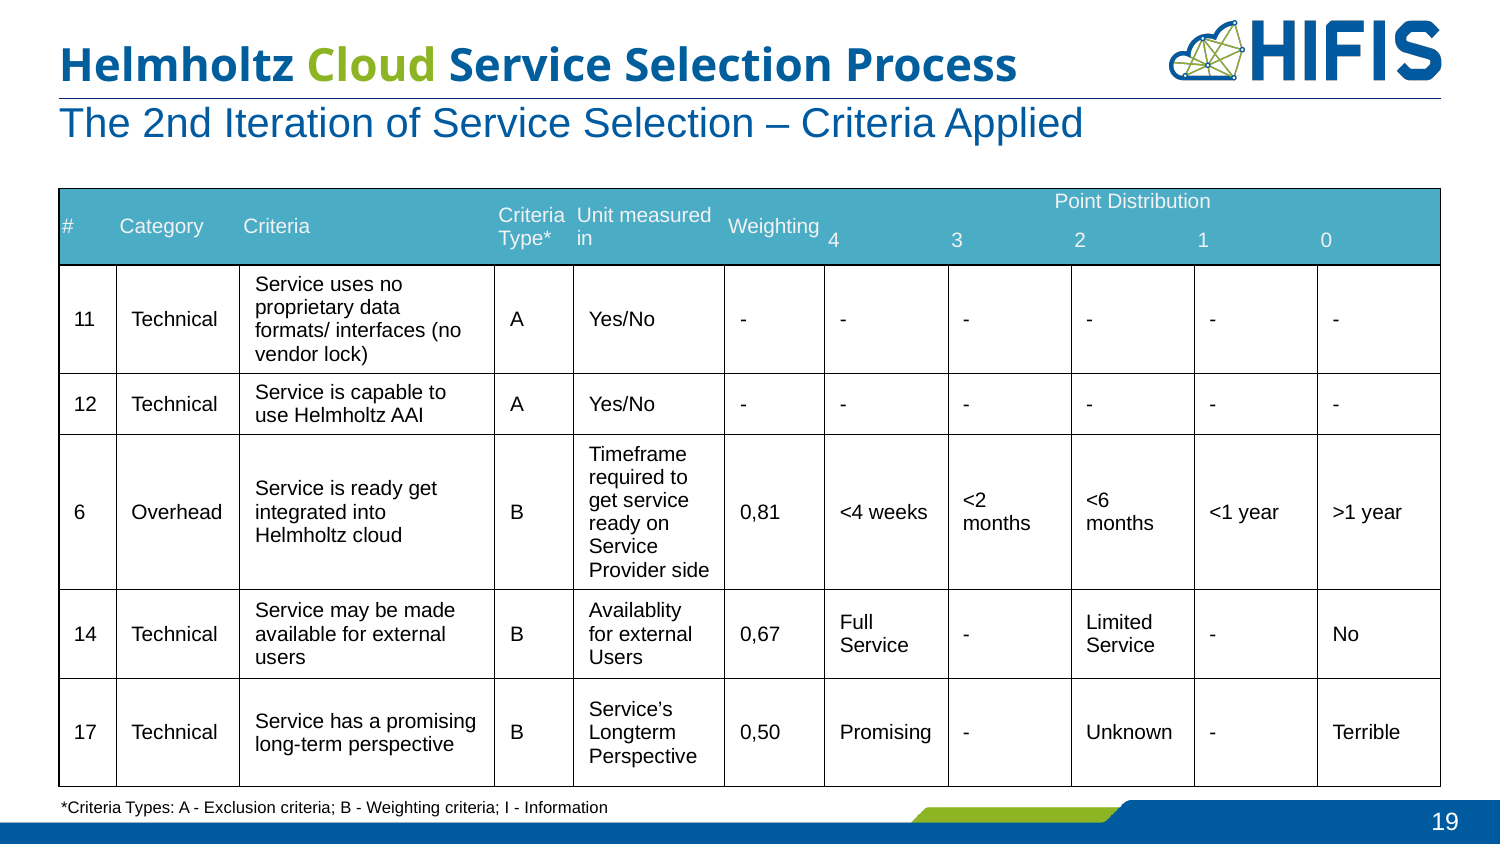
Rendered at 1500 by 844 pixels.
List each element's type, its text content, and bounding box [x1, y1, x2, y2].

text_box *Criteria Types: A - Exclusion criteria; B - Weighting criteria; I - Information [46, 789, 914, 825]
table_cell - [1072, 374, 1194, 434]
table_cell B [495, 679, 573, 786]
table_cell Service is ready get integrated into Helmholtz cloud [240, 435, 494, 589]
table_cell Service may be made available for external users [240, 590, 494, 678]
table_cell 0,67 [725, 590, 824, 678]
table_header Weighting [725, 189, 825, 264]
table_cell - [725, 266, 824, 373]
table_header Point Distribution [825, 189, 1440, 215]
list The 2nd Iteration of Service Selection – Criteria Applied [59, 97, 1441, 134]
table_cell - [725, 374, 824, 434]
table_cell - [1195, 590, 1317, 678]
table_cell - [1195, 374, 1317, 434]
table_cell >1 year [1318, 435, 1440, 589]
table_cell No [1318, 590, 1440, 678]
table_header Criteria Type* [495, 189, 574, 264]
table_header Unit measured in [574, 189, 725, 264]
table_cell Full Service [825, 590, 948, 678]
table_cell Limited Service [1072, 590, 1194, 678]
table_header # [60, 189, 116, 264]
picture [1166, 18, 1445, 84]
table_cell Promising [825, 679, 948, 786]
table_cell Technical [117, 266, 239, 373]
table_cell Service uses no proprietary data formats/ interfaces (no vendor lock) [240, 266, 494, 373]
table_cell 6 [60, 435, 116, 589]
table_cell A [495, 266, 573, 373]
table_cell Service is capable to use Helmholtz AAI [240, 374, 494, 434]
table_cell - [949, 590, 1071, 678]
table_cell Technical [117, 590, 239, 678]
table_cell Yes/No [574, 374, 724, 434]
picture [0, 796, 1500, 844]
table_cell - [949, 266, 1071, 373]
table_cell 4 [825, 215, 948, 264]
table_cell B [495, 435, 573, 589]
table_cell Technical [117, 679, 239, 786]
table_cell 17 [60, 679, 116, 786]
table_cell <2 months [949, 435, 1071, 589]
table_header Category [116, 189, 240, 264]
table_cell 2 [1071, 215, 1194, 264]
table_cell Service has a promising long-term perspective [240, 679, 494, 786]
table_cell - [1318, 266, 1440, 373]
table_cell Overhead [117, 435, 239, 589]
table_cell Technical [117, 374, 239, 434]
table_cell 0,50 [725, 679, 824, 786]
table_cell 0 [1317, 215, 1440, 264]
table_cell - [1195, 266, 1317, 373]
table_cell Availablity for external Users [574, 590, 724, 678]
table_cell <1 year [1195, 435, 1317, 589]
table_cell 0,81 [725, 435, 824, 589]
table_cell <6 months [1072, 435, 1194, 589]
table_cell Terrible [1318, 679, 1440, 786]
table_cell - [825, 374, 948, 434]
table_cell - [949, 374, 1071, 434]
table_cell - [1072, 266, 1194, 373]
table_cell Yes/No [574, 266, 724, 373]
table_cell 12 [60, 374, 116, 434]
table_header Criteria [240, 189, 495, 264]
table_cell Timeframe required to get service ready on Service Provider side [574, 435, 724, 589]
table_cell Unknown [1072, 679, 1194, 786]
title Helmholtz Cloud Service Selection Process [59, 36, 1441, 97]
table_cell Service’s Longterm Perspective [574, 679, 724, 786]
table_cell - [825, 266, 948, 373]
table_cell <4 weeks [825, 435, 948, 589]
table_cell - [1318, 374, 1440, 434]
table_cell 14 [60, 590, 116, 678]
table_cell - [949, 679, 1071, 786]
table_cell - [1195, 679, 1317, 786]
table_cell A [495, 374, 573, 434]
table_cell 11 [60, 266, 116, 373]
table_cell 3 [948, 215, 1071, 264]
table_cell B [495, 590, 573, 678]
table_cell 1 [1194, 215, 1317, 264]
